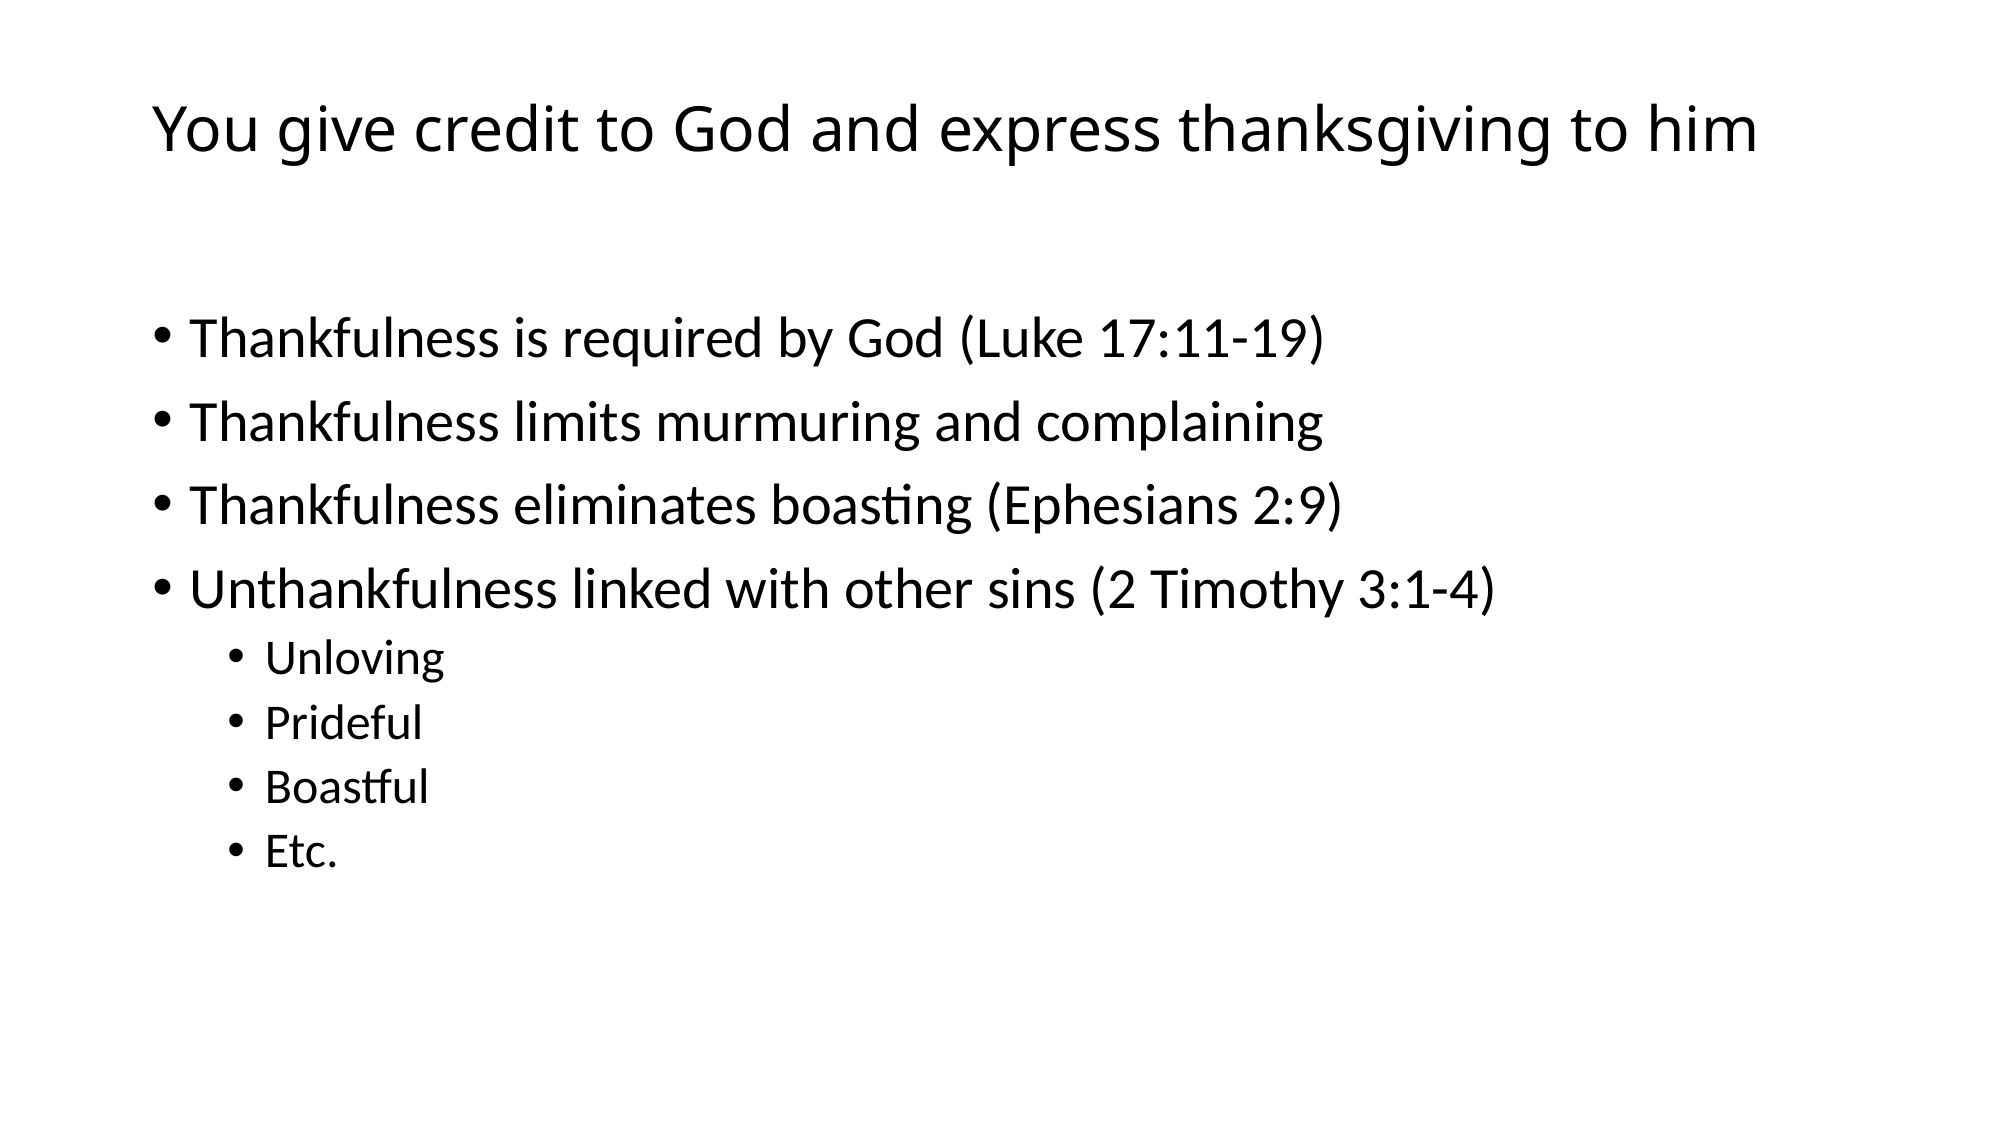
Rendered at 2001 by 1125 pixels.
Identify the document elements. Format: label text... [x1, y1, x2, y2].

title You give credit to God and express thanksgiving to him [137, 59, 1863, 278]
list Thankfulness is required by God (Luke 17:11-19) Thankfulness limits murmuring and complaining Thankfulness eliminates boasting (Ephesians 2:9) Unthankfulness linked with other sins (2 Timothy 3:1-4) Unloving Prideful Boastful Etc. [137, 299, 1863, 1014]
